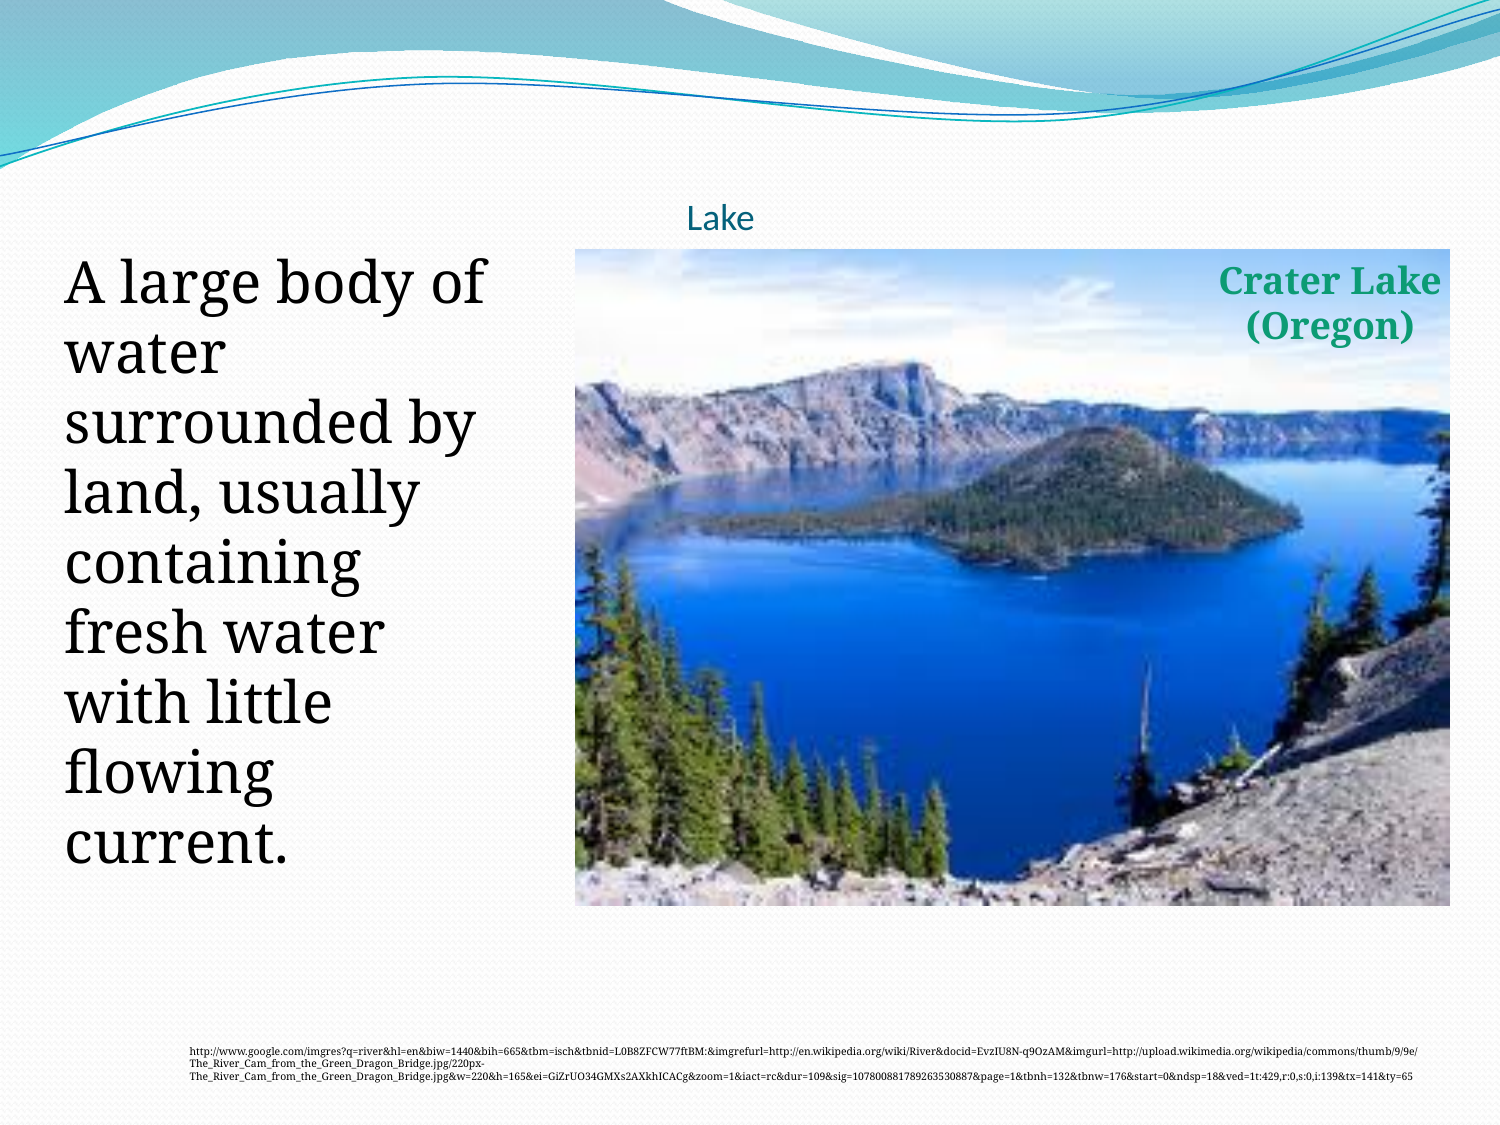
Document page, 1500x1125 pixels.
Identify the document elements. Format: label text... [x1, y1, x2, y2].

text_box http://www.google.com/imgres?q=river&hl=en&biw=1440&bih=665&tbm=isch&tbnid=L0B8ZFCW77ftBM:&imgrefurl=http://en.wikipedia.org/wiki/River&docid=EvzIU8N-q9OzAM&imgurl=http://upload.wikimedia.org/wikipedia/commons/thumb/9/9e/The_River_Cam_from_the_Green_Dragon_Bridge.jpg/220px-The_River_Cam_from_the_Green_Dragon_Bridge.jpg&w=220&h=165&ei=GiZrUO34GMXs2AXkhICACg&zoom=1&iact=rc&dur=109&sig=107800881789263530887&page=1&tbnh=132&tbnw=176&start=0&ndsp=18&ved=1t:429,r:0,s:0,i:139&tx=141&ty=65 [174, 1037, 1450, 1090]
title Lake [50, 184, 1400, 238]
text_box A large body of water surrounded by land, usually containing fresh water with little flowing current. [50, 237, 525, 883]
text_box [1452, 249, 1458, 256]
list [574, 249, 1451, 906]
